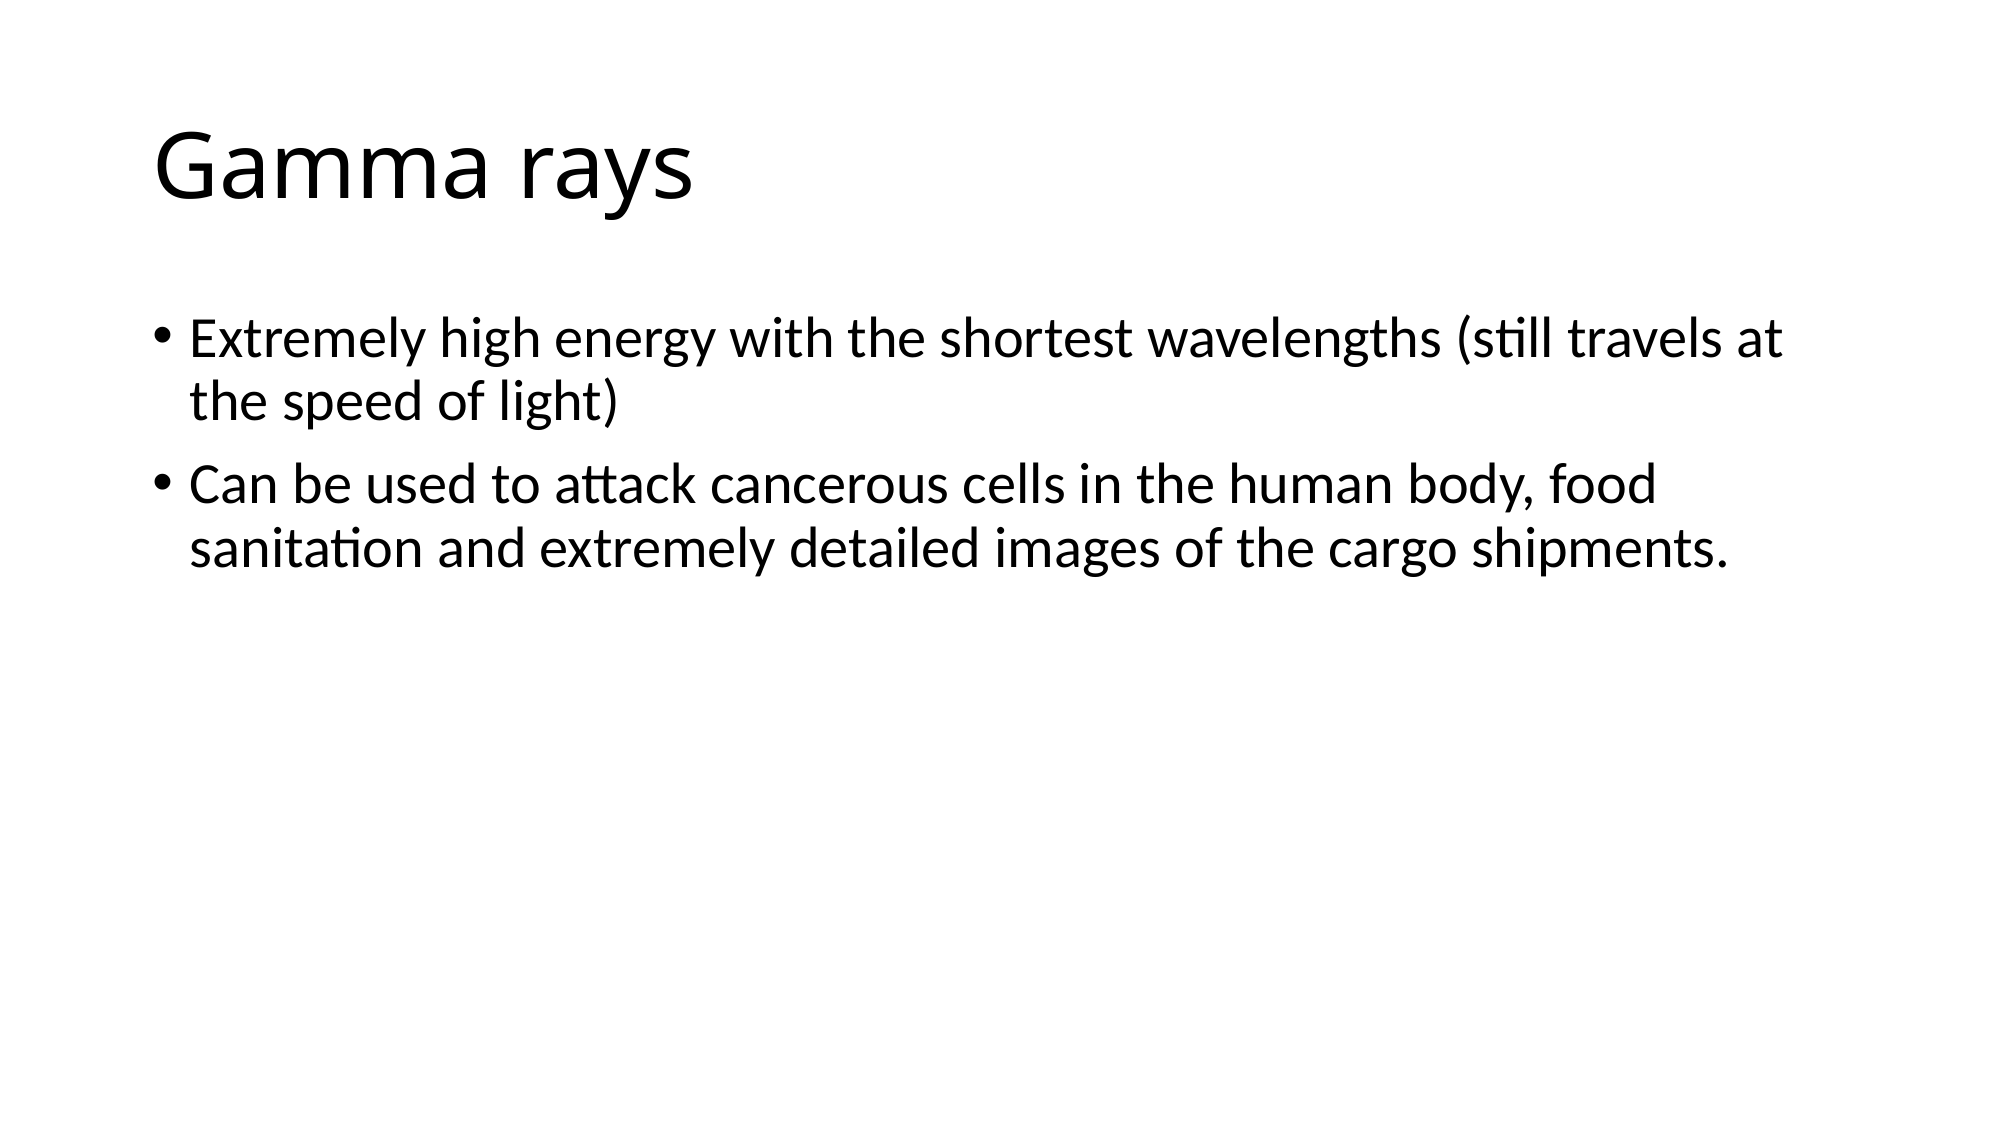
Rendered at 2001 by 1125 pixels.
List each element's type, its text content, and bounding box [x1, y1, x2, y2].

list Extremely high energy with the shortest wavelengths (still travels at the speed of light) Can be used to attack cancerous cells in the human body, food sanitation and extremely detailed images of the cargo shipments. [137, 299, 1863, 1014]
title Gamma rays [137, 59, 1863, 278]
